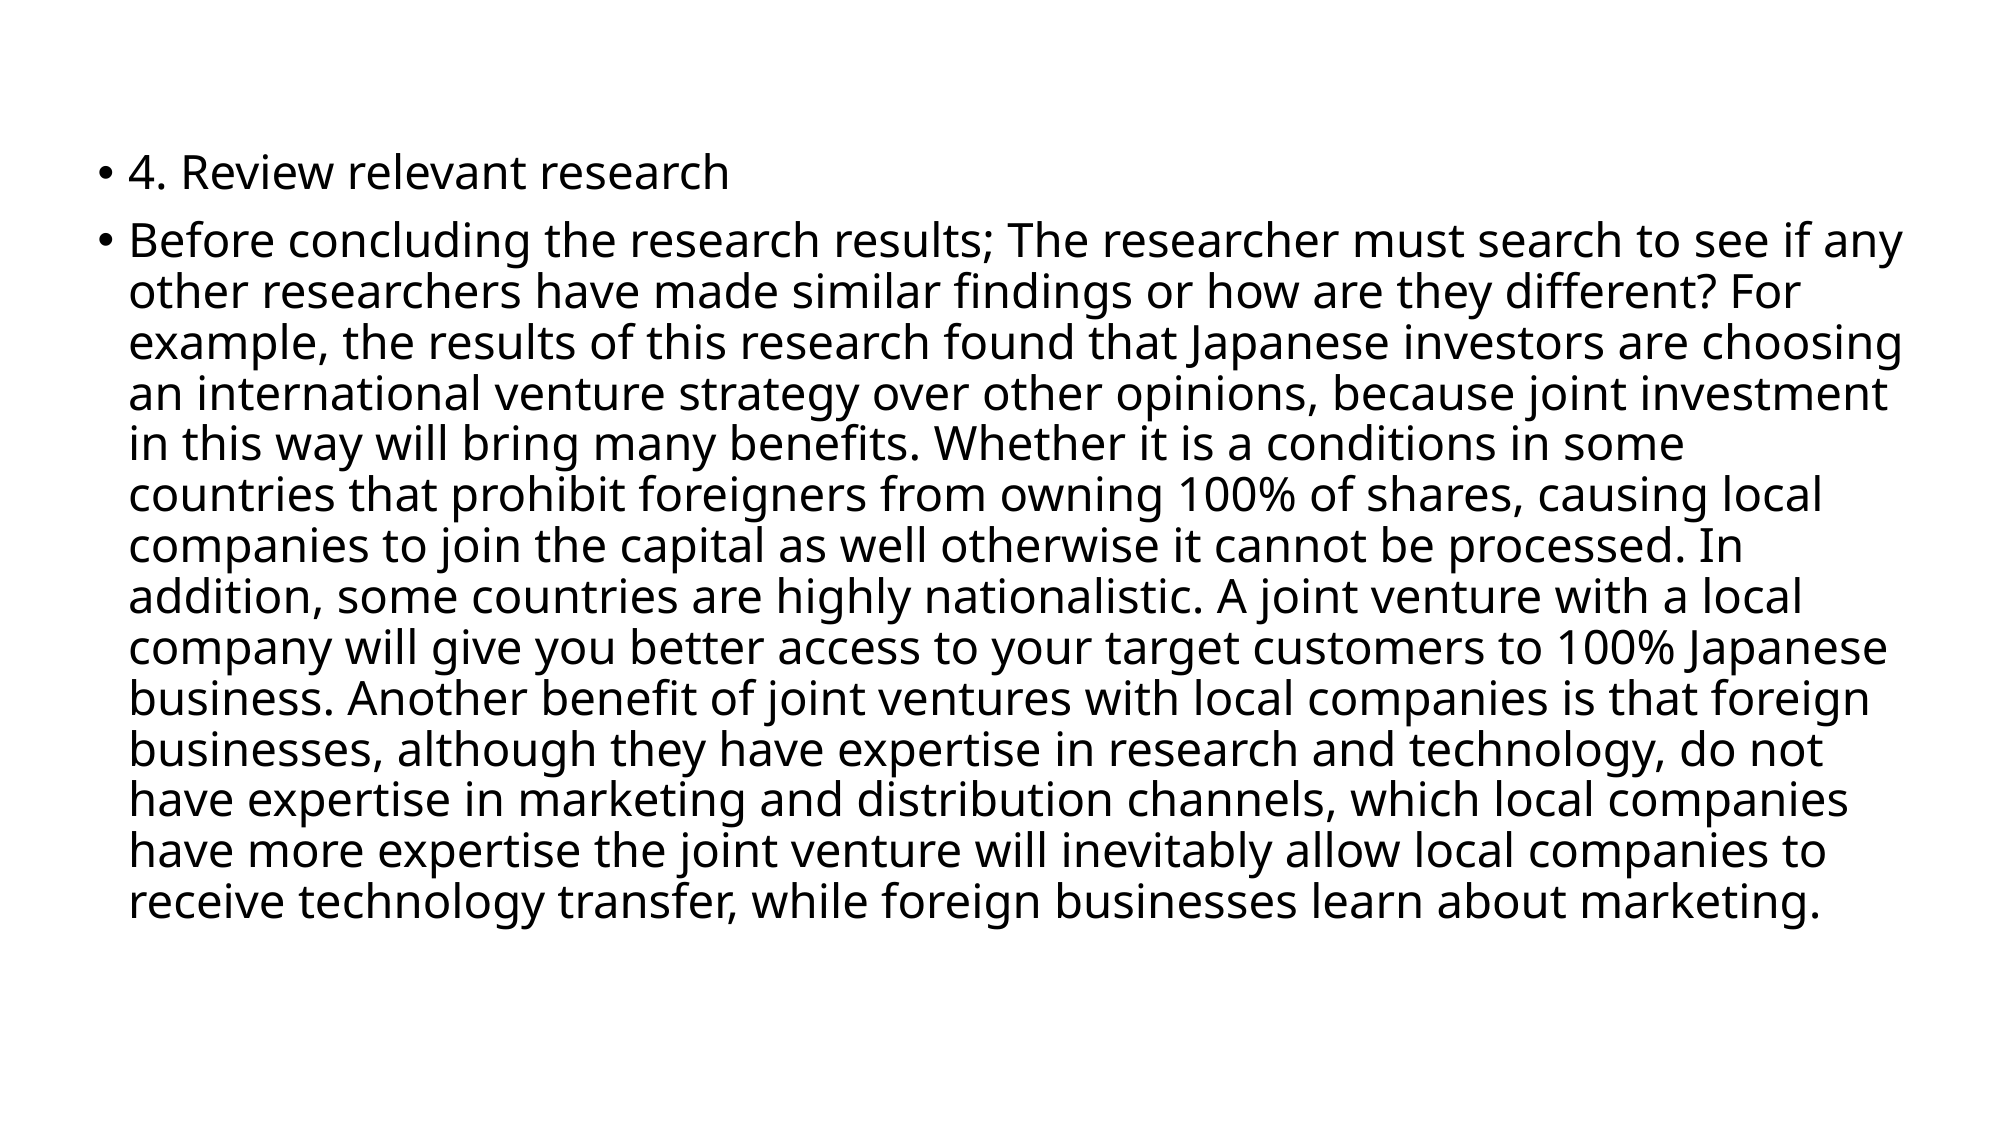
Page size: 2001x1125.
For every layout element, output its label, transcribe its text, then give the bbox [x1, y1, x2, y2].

list 4. Review relevant research Before concluding the research results; The researcher must search to see if any other researchers have made similar findings or how are they different? For example, the results of this research found that Japanese investors are choosing an international venture strategy over other opinions, because joint investment in this way will bring many benefits. Whether it is a conditions in some countries that prohibit foreigners from owning 100% of shares, causing local companies to join the capital as well otherwise it cannot be processed. In addition, some countries are highly nationalistic. A joint venture with a local company will give you better access to your target customers to 100% Japanese business. Another benefit of joint ventures with local companies is that foreign businesses, although they have expertise in research and technology, do not have expertise in marketing and distribution channels, which local companies have more expertise the joint venture will inevitably allow local companies to receive technology transfer, while foreign businesses learn about marketing. [82, 141, 1922, 982]
